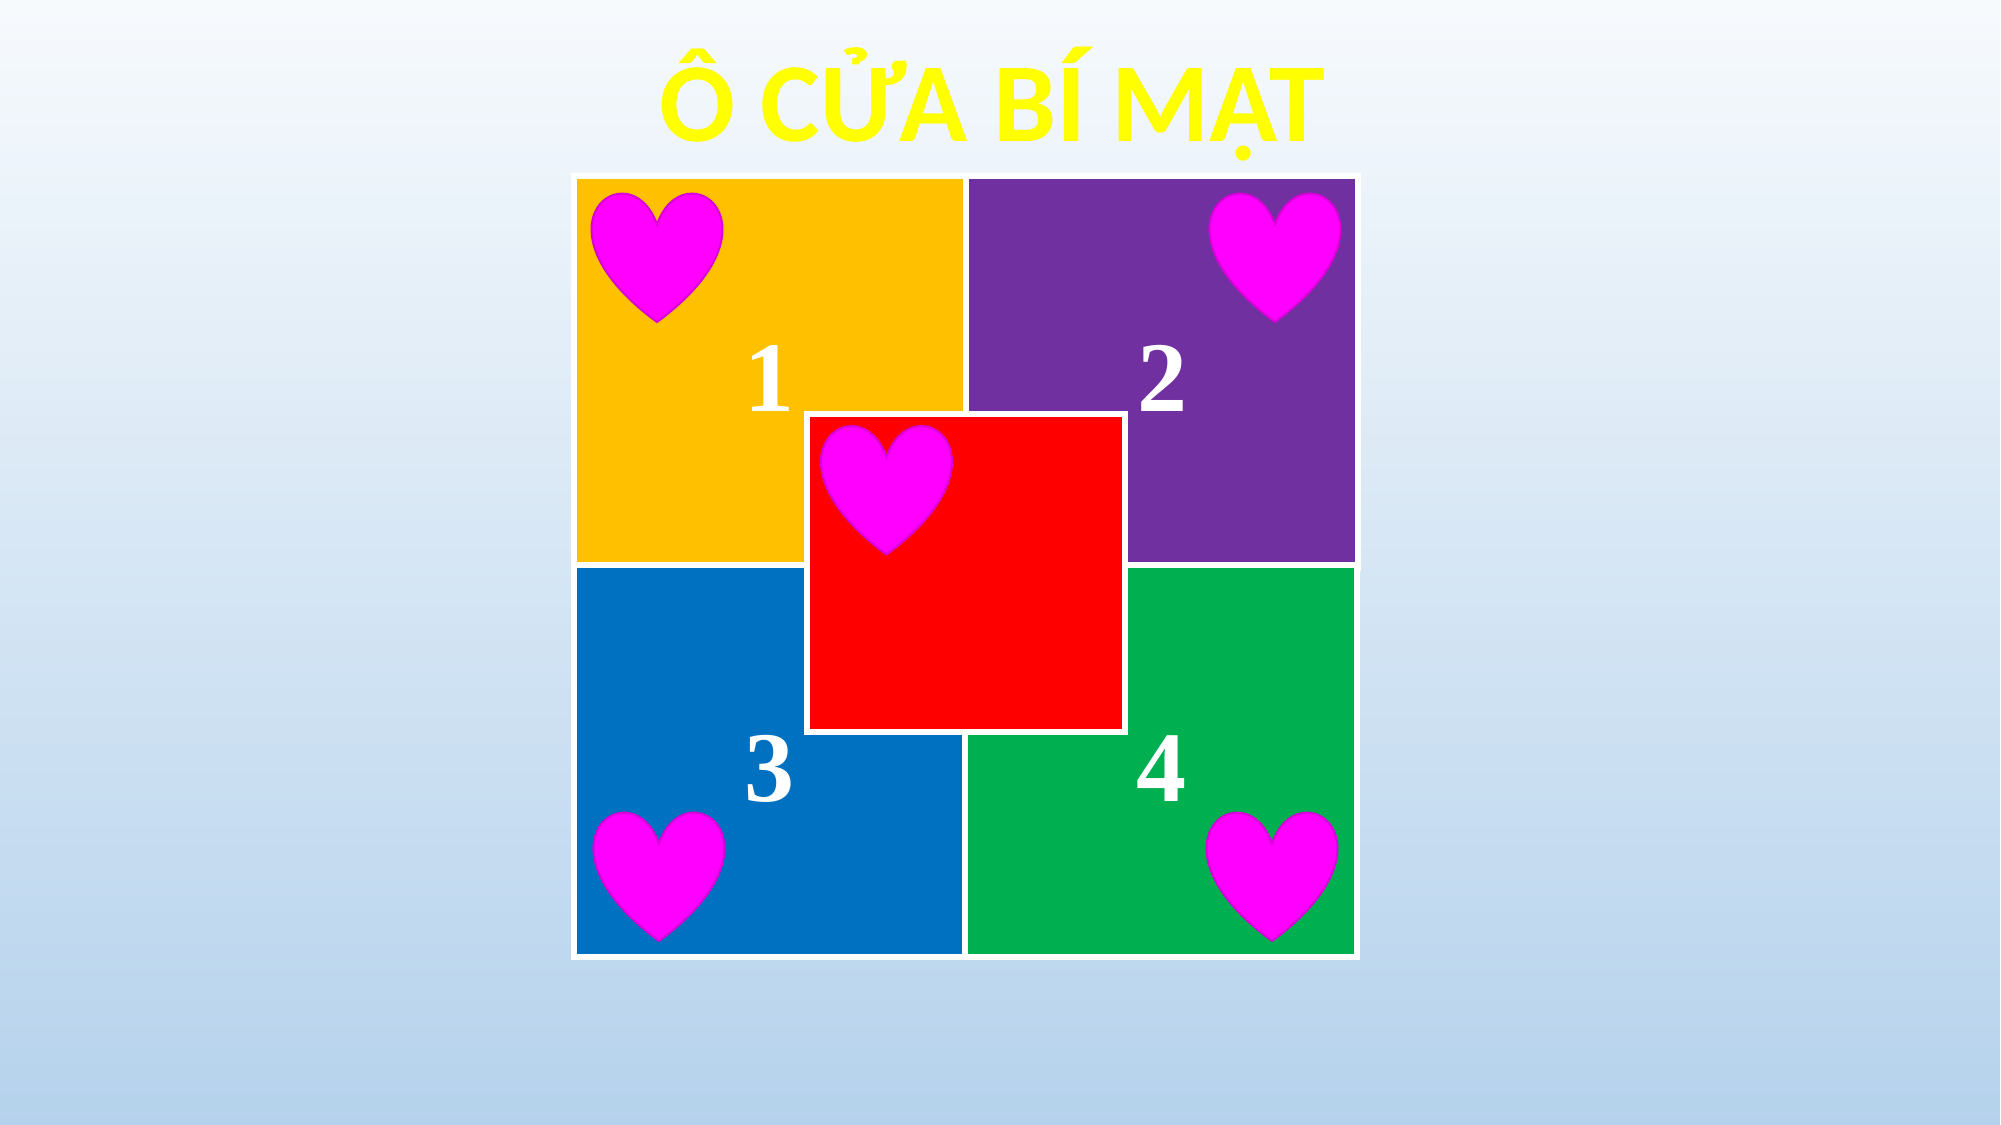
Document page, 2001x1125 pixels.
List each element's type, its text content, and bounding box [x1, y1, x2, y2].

text_box Ô CỬA BÍ MẬT [644, 21, 1341, 172]
text_box 3 [573, 564, 577, 958]
picture [577, 178, 1357, 958]
text_box 1 [573, 175, 965, 564]
text_box 2 [965, 175, 1359, 569]
